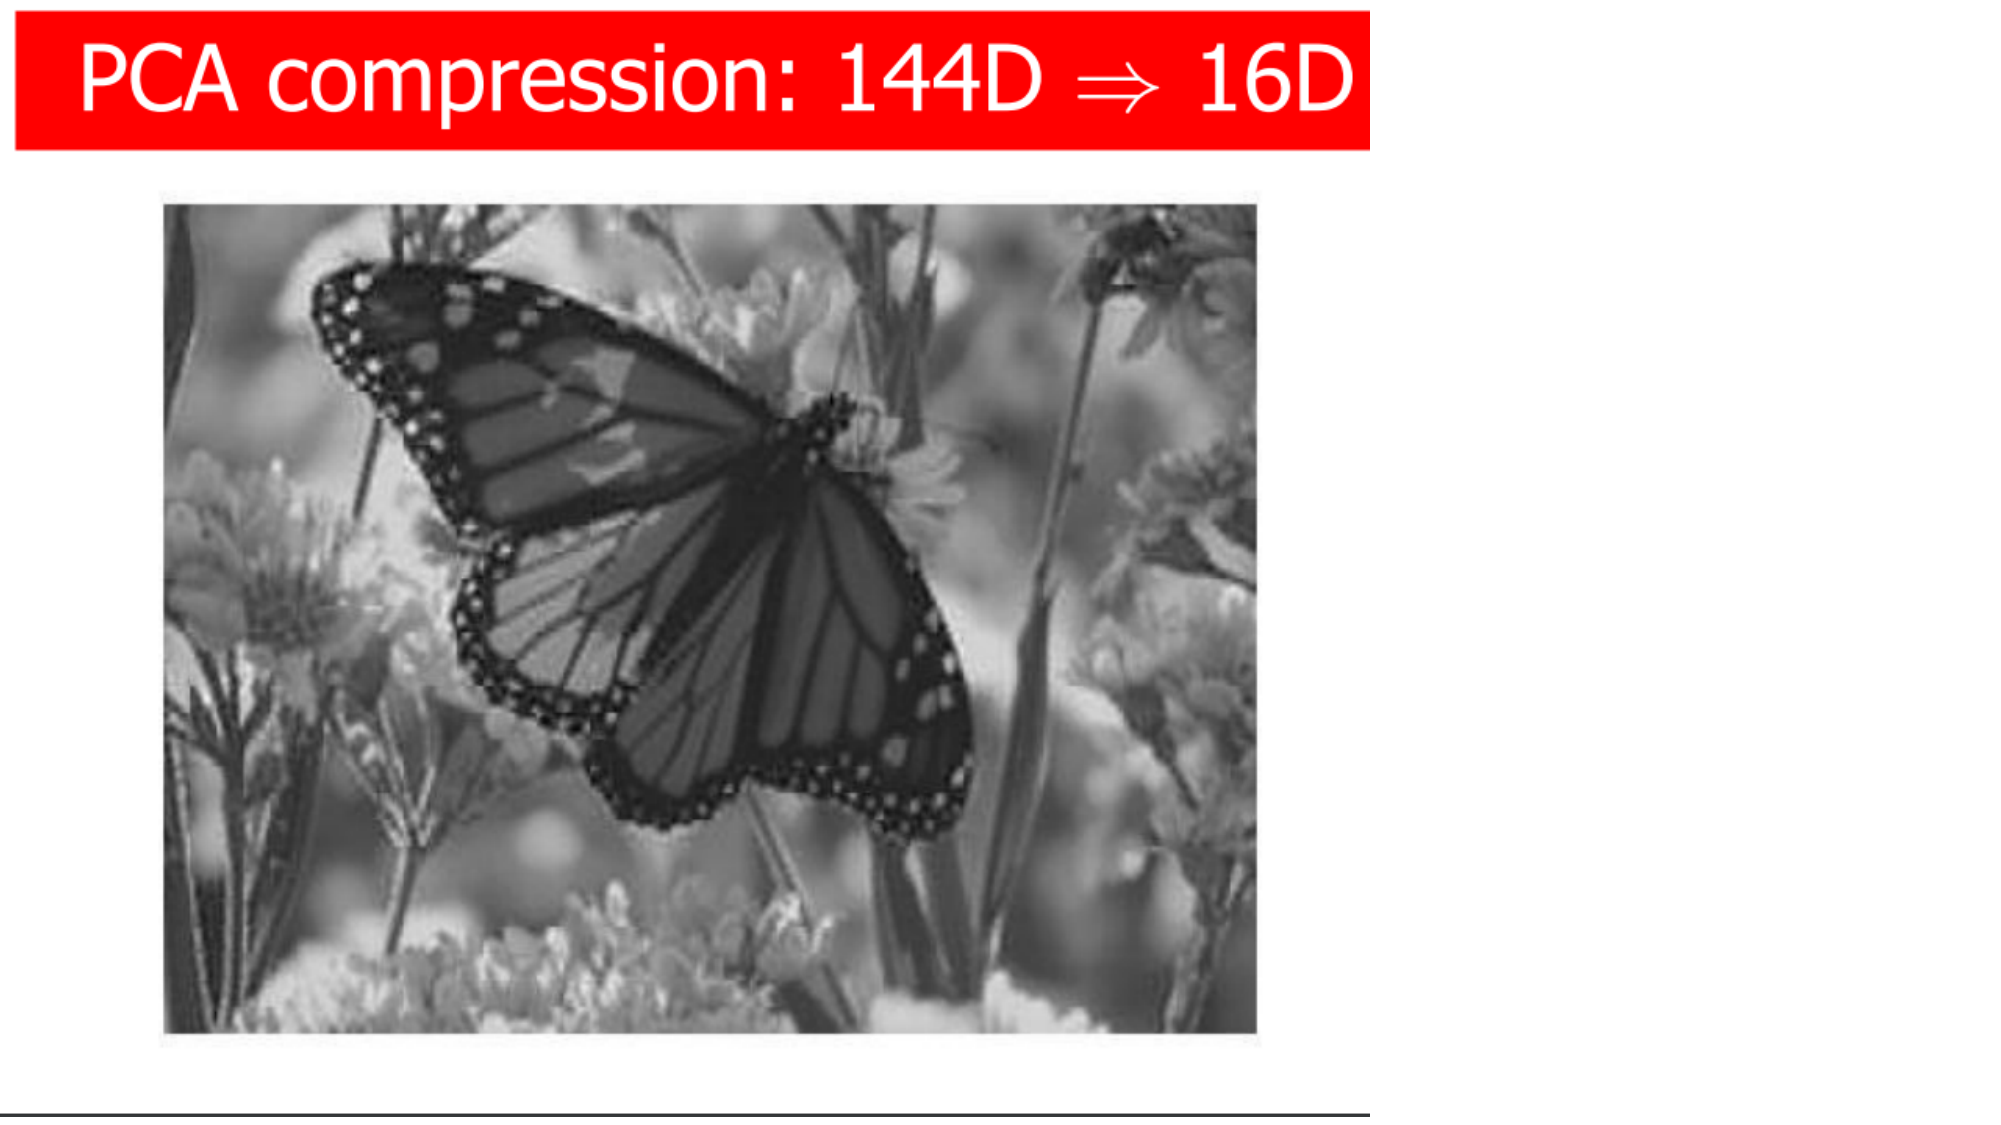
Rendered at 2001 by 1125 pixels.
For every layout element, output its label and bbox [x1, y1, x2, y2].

picture [0, 0, 1370, 1117]
